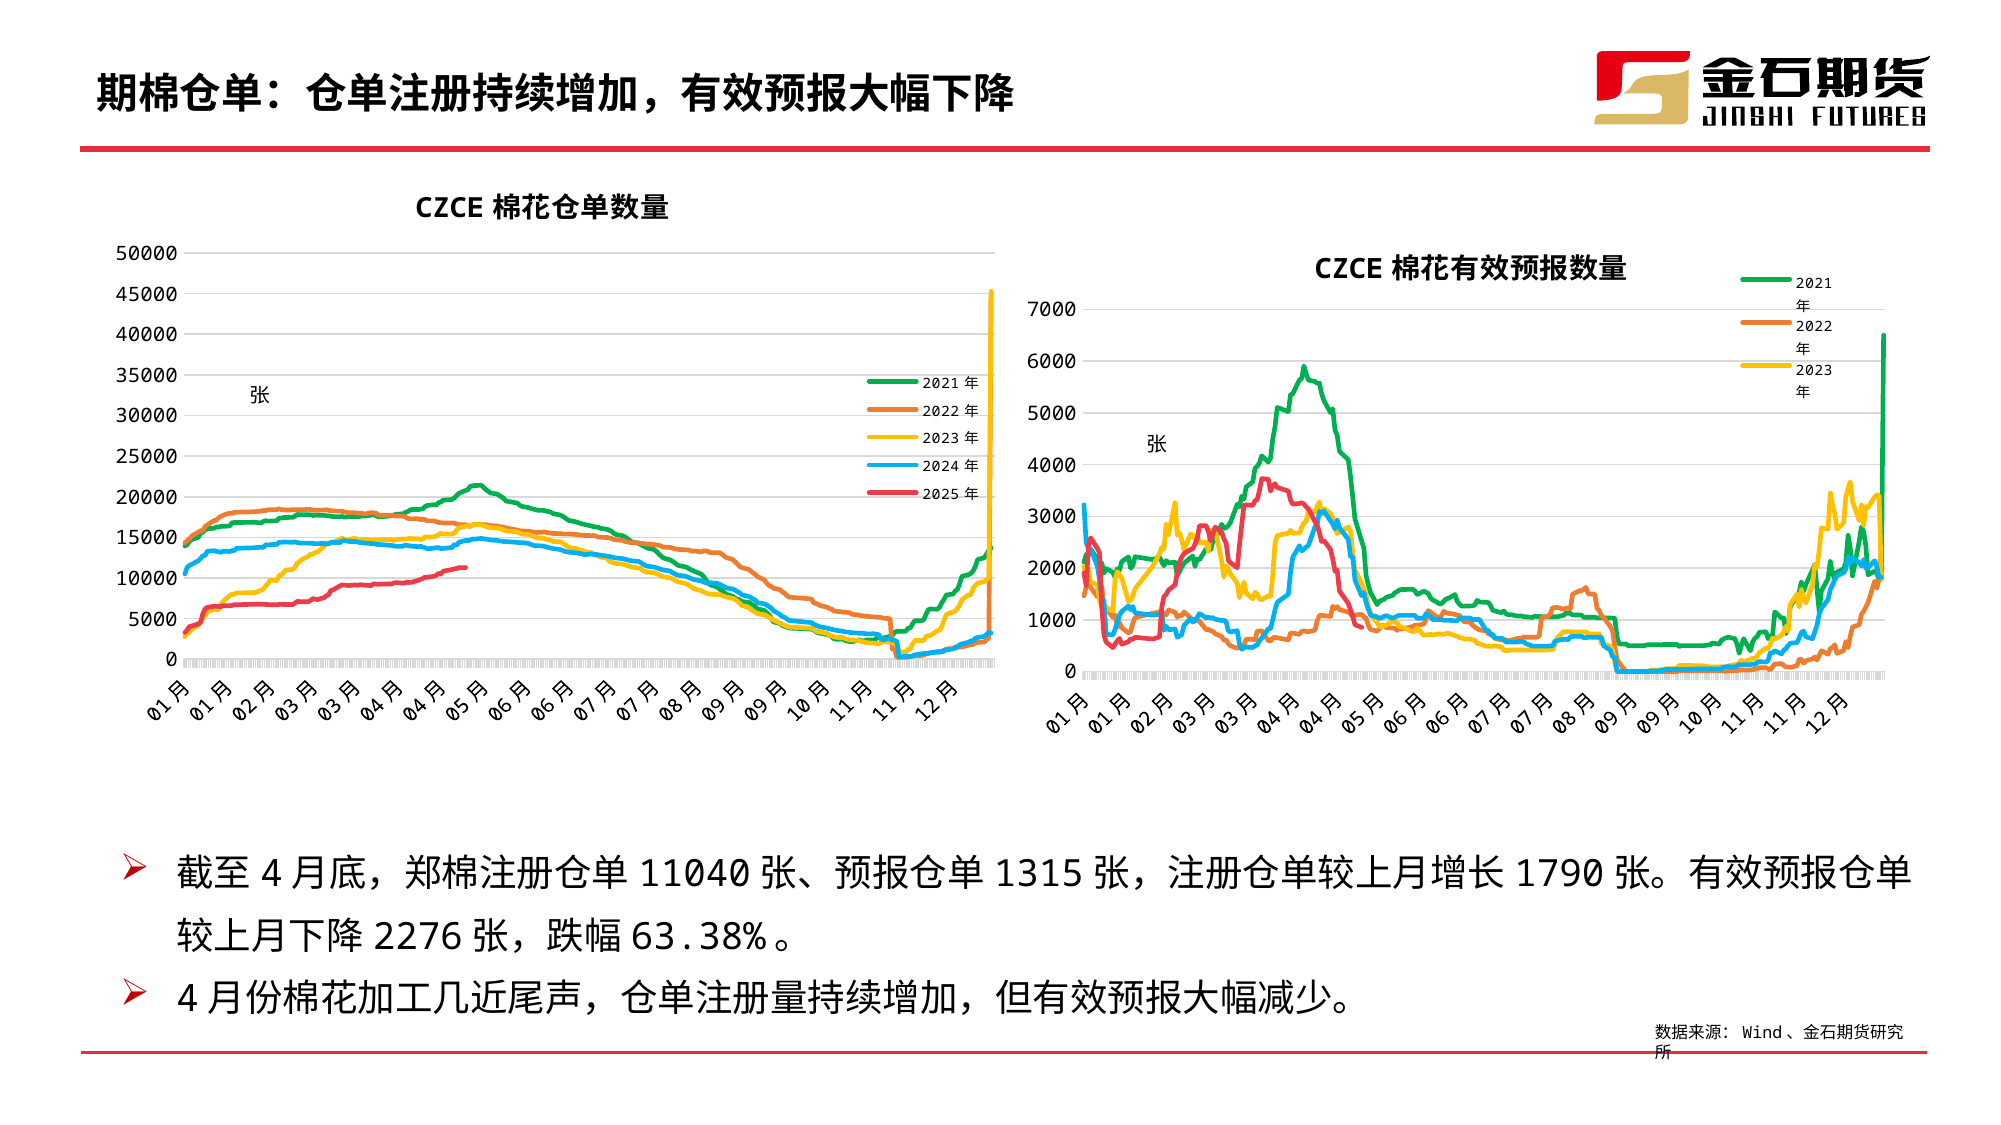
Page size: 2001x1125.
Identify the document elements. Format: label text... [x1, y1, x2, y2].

text_box 数据来源：Wind、金石期货研究所 [1640, 1015, 1935, 1070]
chart [1015, 237, 1915, 741]
title 期棉仓单：仓单注册持续增加，有效预报大幅下降 [81, 59, 1559, 131]
chart [105, 176, 999, 728]
text_box 截至4月底，郑棉注册仓单11040张、预报仓单1315张，注册仓单较上月增长1790张。有效预报仓单较上月下降2276张，跌幅63.38%。 4月份棉花加工几近尾声，仓单注册量持续增加，但有效预报大幅减少。 [105, 824, 1935, 1015]
